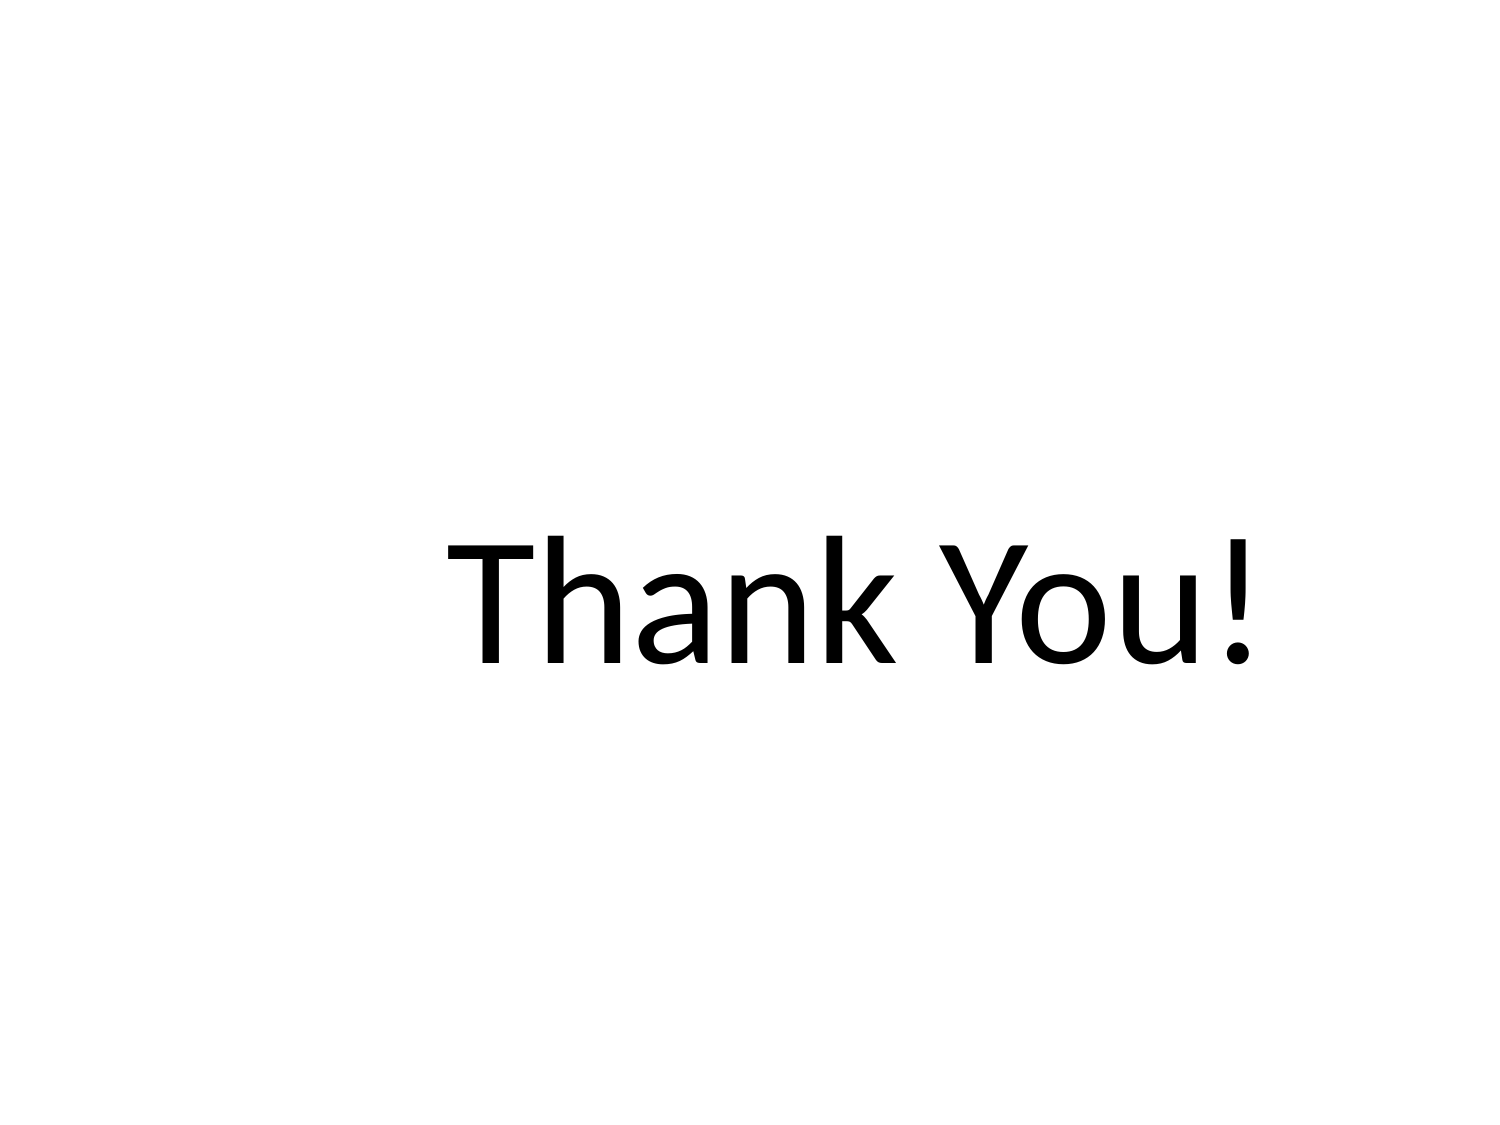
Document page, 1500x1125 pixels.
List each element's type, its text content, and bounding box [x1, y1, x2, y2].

list Thank You! [75, 262, 1425, 1005]
